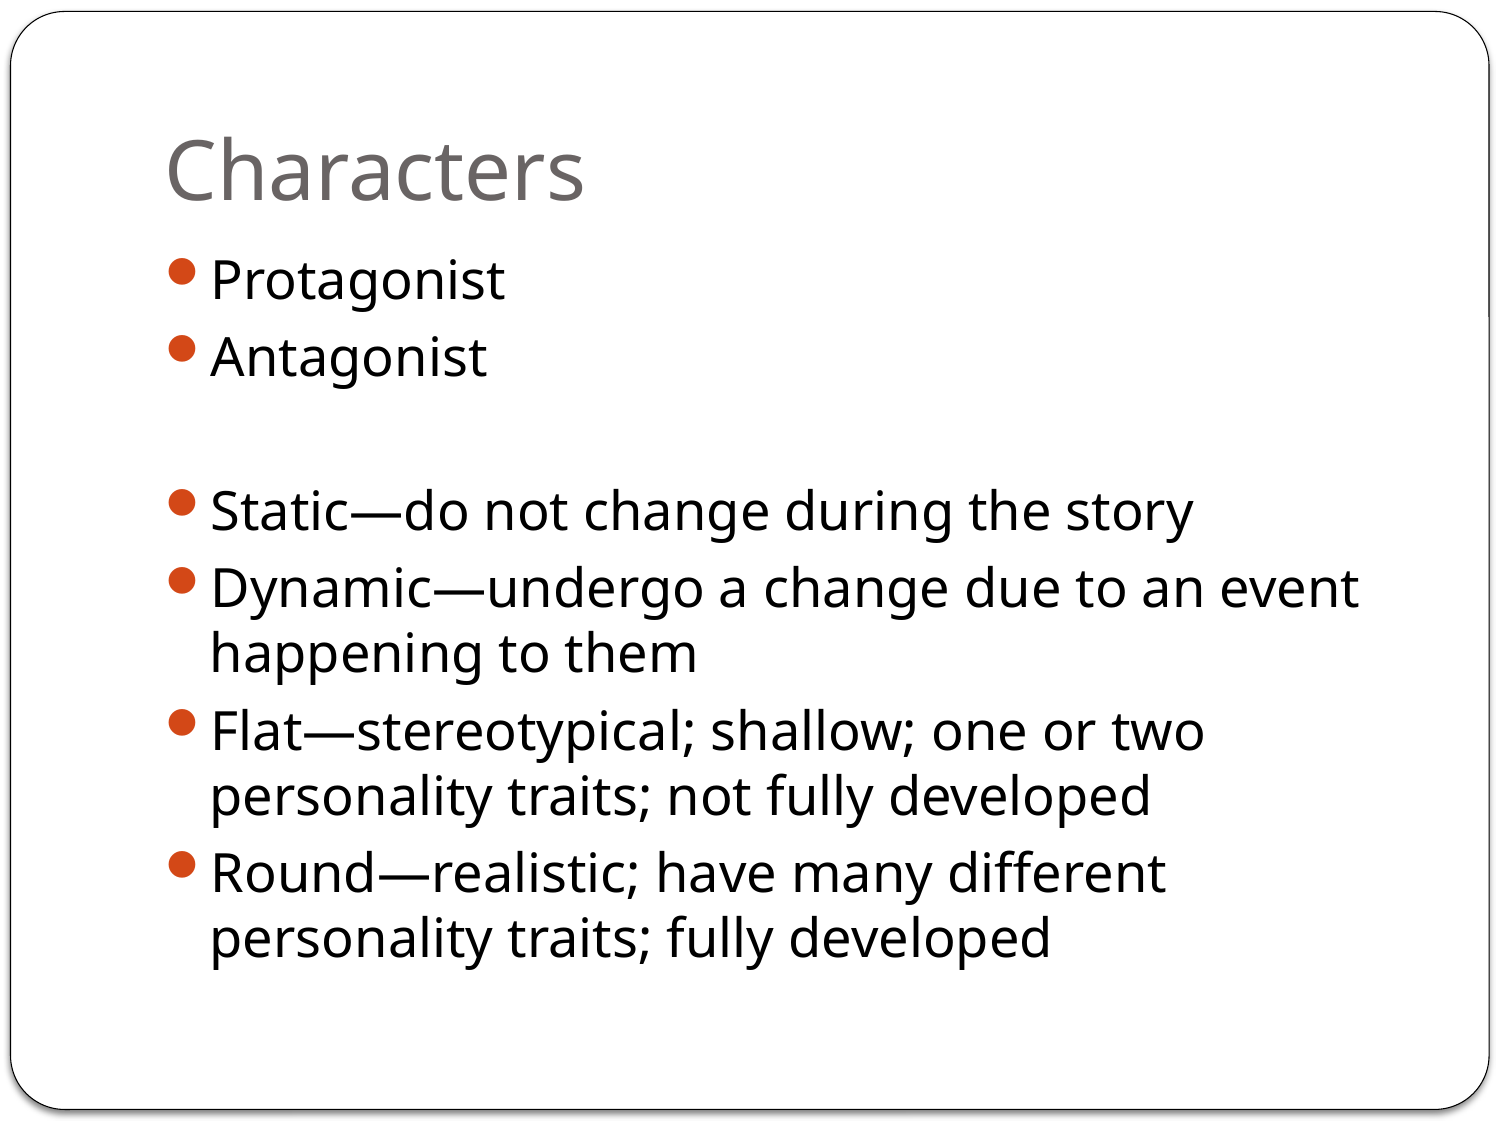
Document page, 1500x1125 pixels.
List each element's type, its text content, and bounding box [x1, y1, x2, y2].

title Characters [150, 45, 1425, 233]
list Protagonist Antagonist Static—do not change during the story Dynamic—undergo a change due to an event happening to them Flat—stereotypical; shallow; one or two personality traits; not fully developed Round—realistic; have many different personality traits; fully developed [150, 237, 1425, 988]
